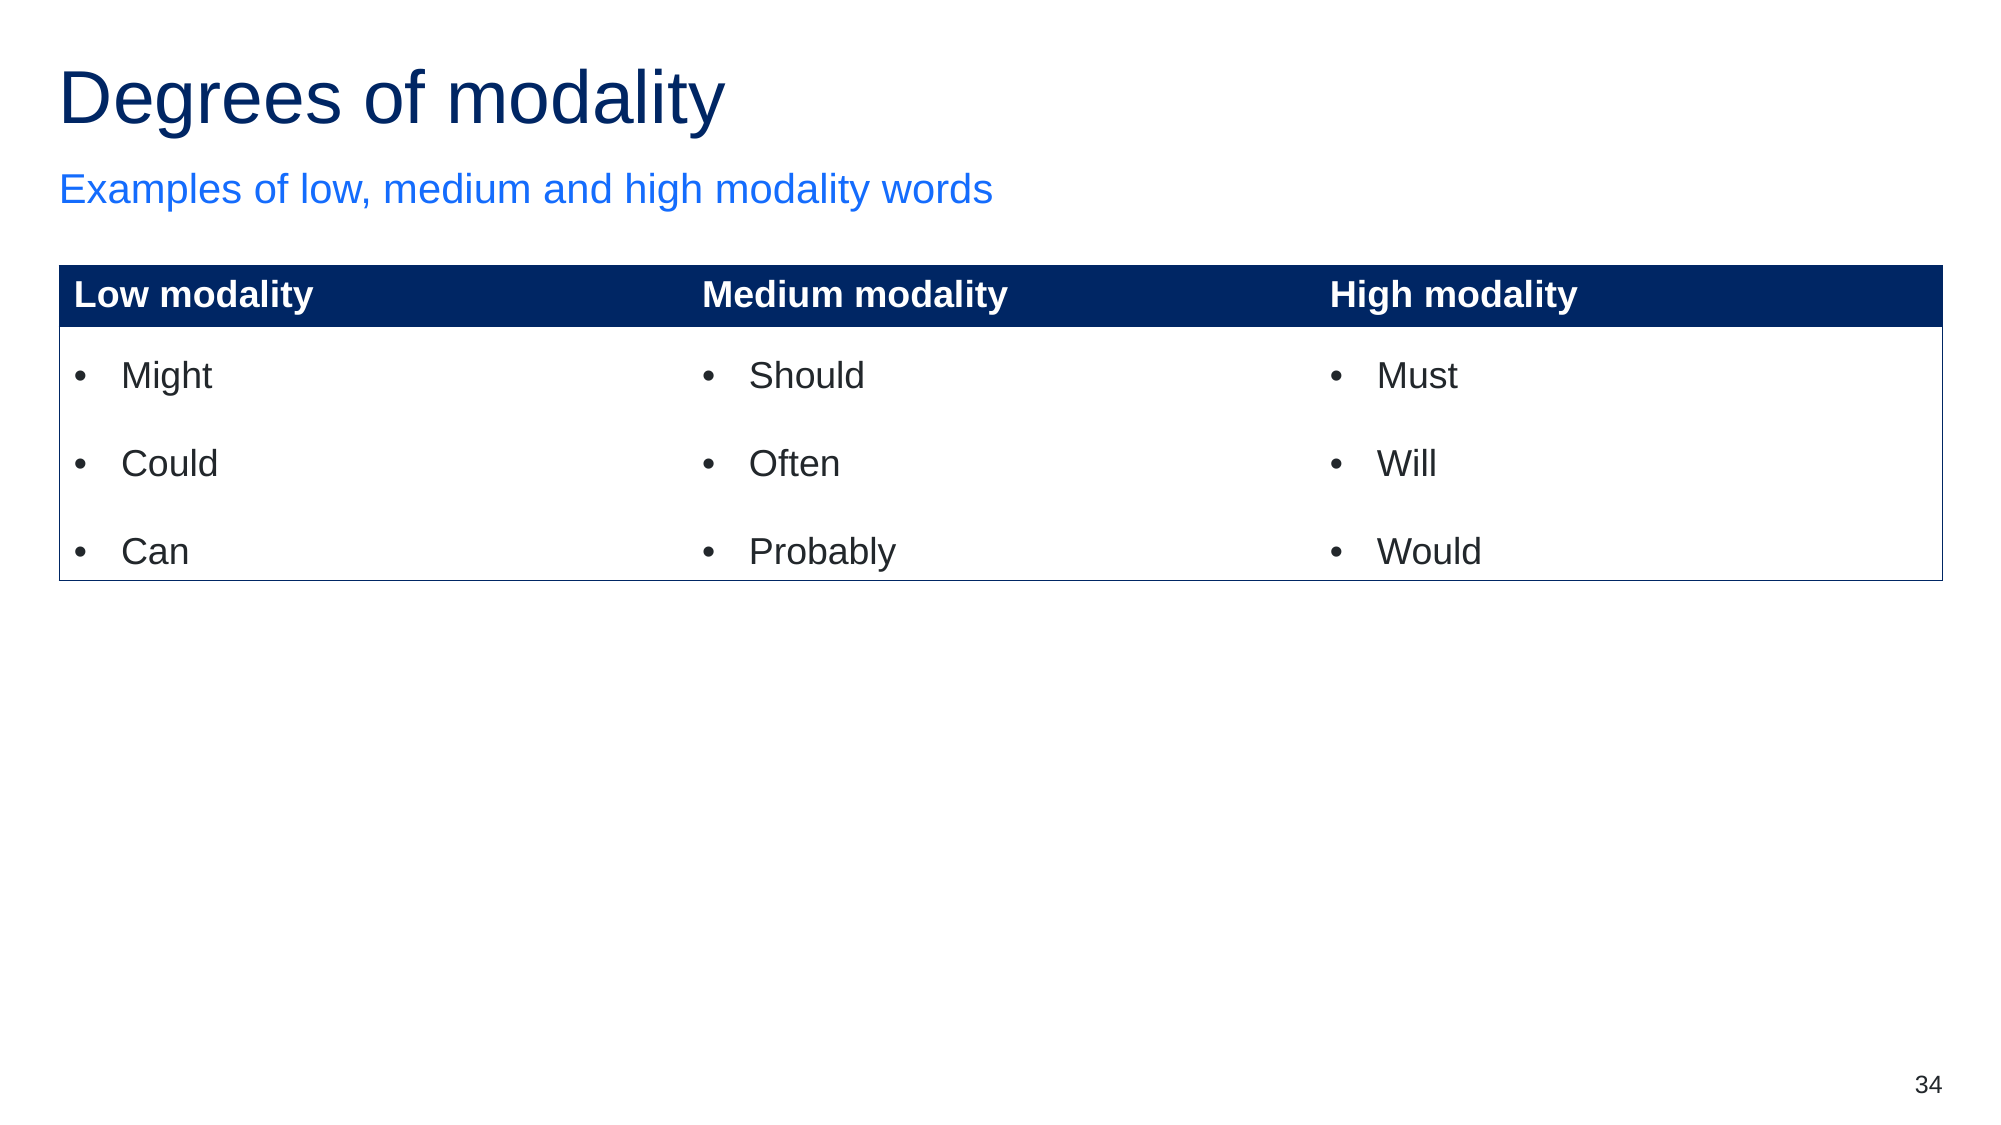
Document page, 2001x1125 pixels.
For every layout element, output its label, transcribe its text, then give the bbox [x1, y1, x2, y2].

table_header Medium modality [687, 266, 1315, 326]
table_cell Should Often Probably [687, 327, 1315, 580]
title Degrees of modality [59, 59, 1943, 149]
table_cell Must Will Would [1315, 327, 1942, 580]
table_cell Might Could Can [60, 327, 687, 580]
slide_number 34 [1824, 1068, 1943, 1099]
list Examples of low, medium and high modality words [59, 161, 1943, 212]
table_header High modality [1315, 266, 1942, 326]
table_header Low modality [60, 266, 687, 326]
